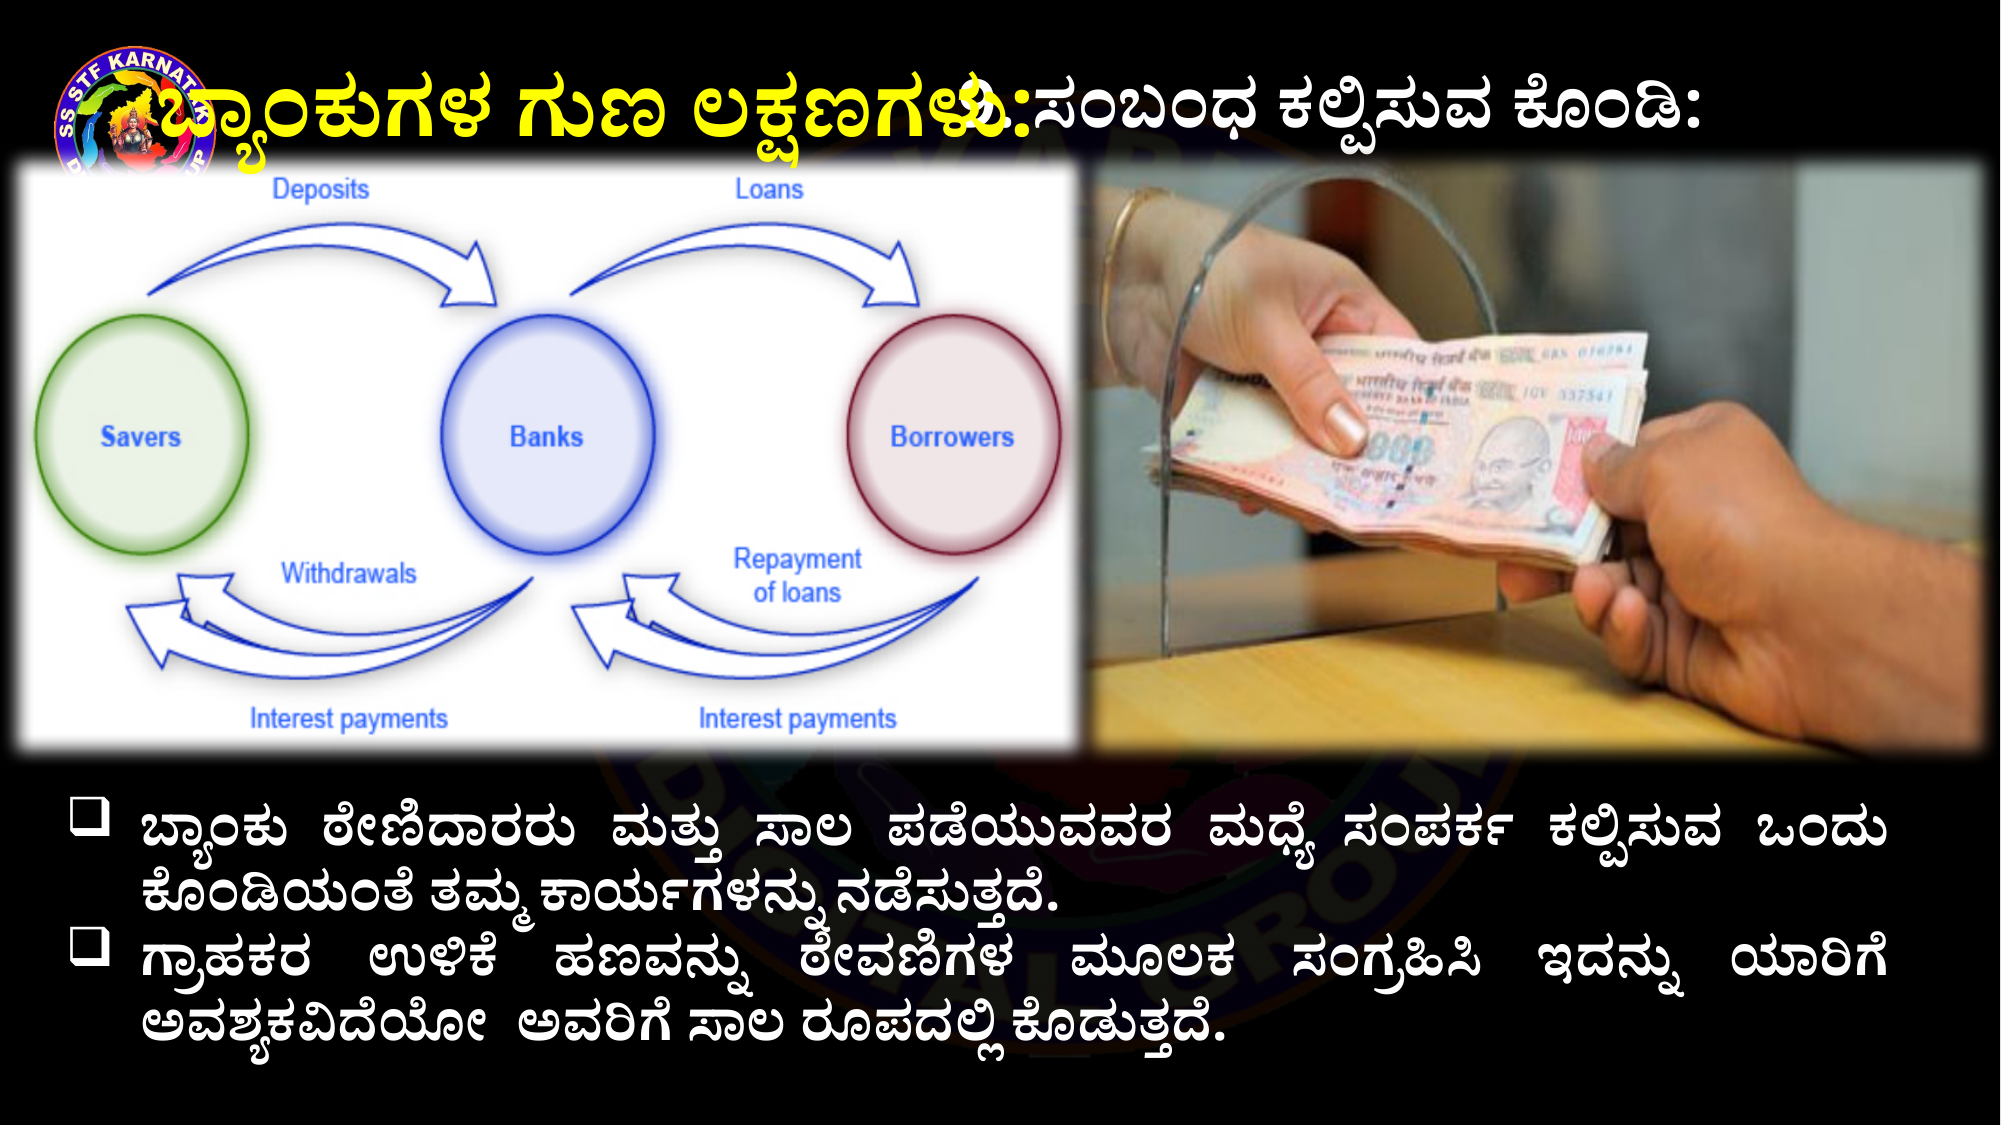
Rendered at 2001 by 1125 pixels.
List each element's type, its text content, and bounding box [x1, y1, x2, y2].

text_box 9. ಸಂಬಂಧ ಕಲ್ಪಿಸುವ ಕೊಂಡಿ: [1049, 53, 1736, 144]
picture [0, 0, 2001, 1125]
text_box ಬ್ಯಾಂಕುಗಳ ಗುಣ ಲಕ್ಷಣಗಳು: [142, 45, 1049, 144]
text_box ಬ್ಯಾಂಕು ಠೇಣಿದಾರರು ಮತ್ತು ಸಾಲ ಪಡೆಯುವವರ ಮಧ್ಯೆ ಸಂಪರ್ಕ ಕಲ್ಪಿಸುವ ಒಂದು ಕೊಂಡಿಯಂತೆ ತಮ್ಮ ಕಾರ್ಯಗಳನ್ನು ನಡೆಸುತ್ತದೆ. ಗ್ರಾಹಕರ ಉಳಿಕೆ ಹಣವನ್ನು ಠೇವಣಿಗಳ ಮೂಲಕ ಸಂಗ್ರಹಿಸಿ ಇದನ್ನು ಯಾರಿಗೆ ಅವಶ್ಯಕವಿದೆಯೋ ಅವರಿಗೆ ಸಾಲ ರೂಪದಲ್ಲಿ ಕೊಡುತ್ತದೆ. [51, 784, 1905, 1059]
